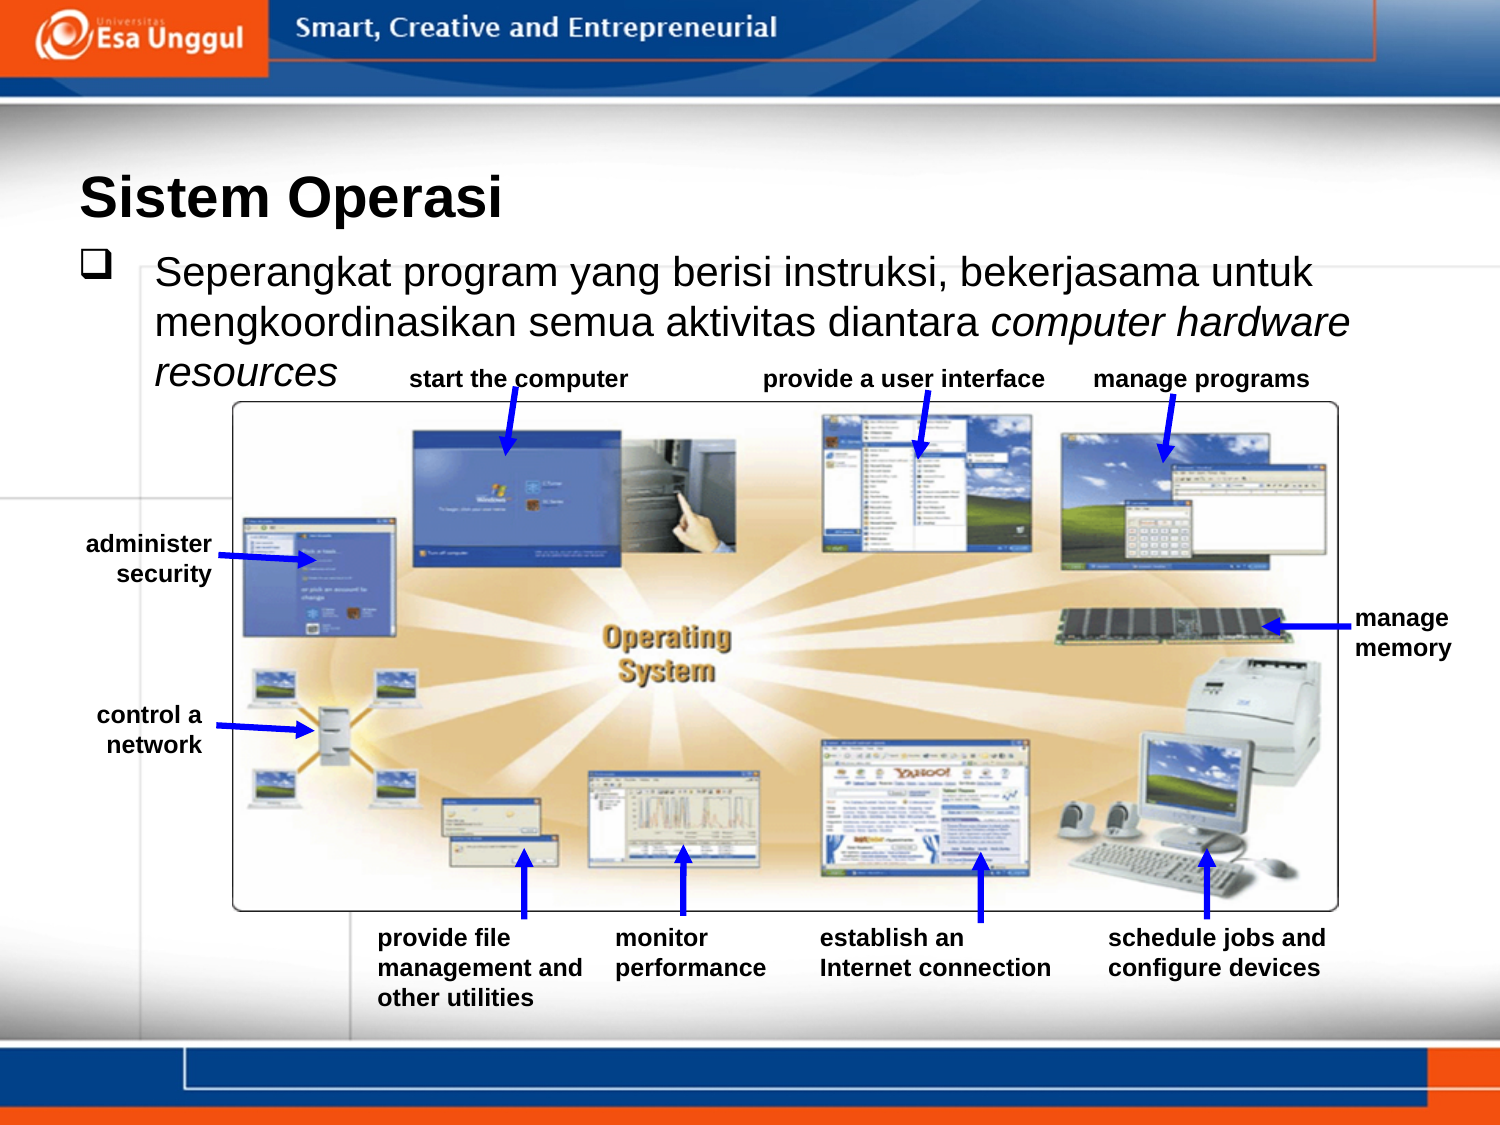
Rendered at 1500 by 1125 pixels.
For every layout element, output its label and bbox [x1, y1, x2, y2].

picture [0, 0, 1500, 1125]
text_box [62, 362, 1471, 1001]
